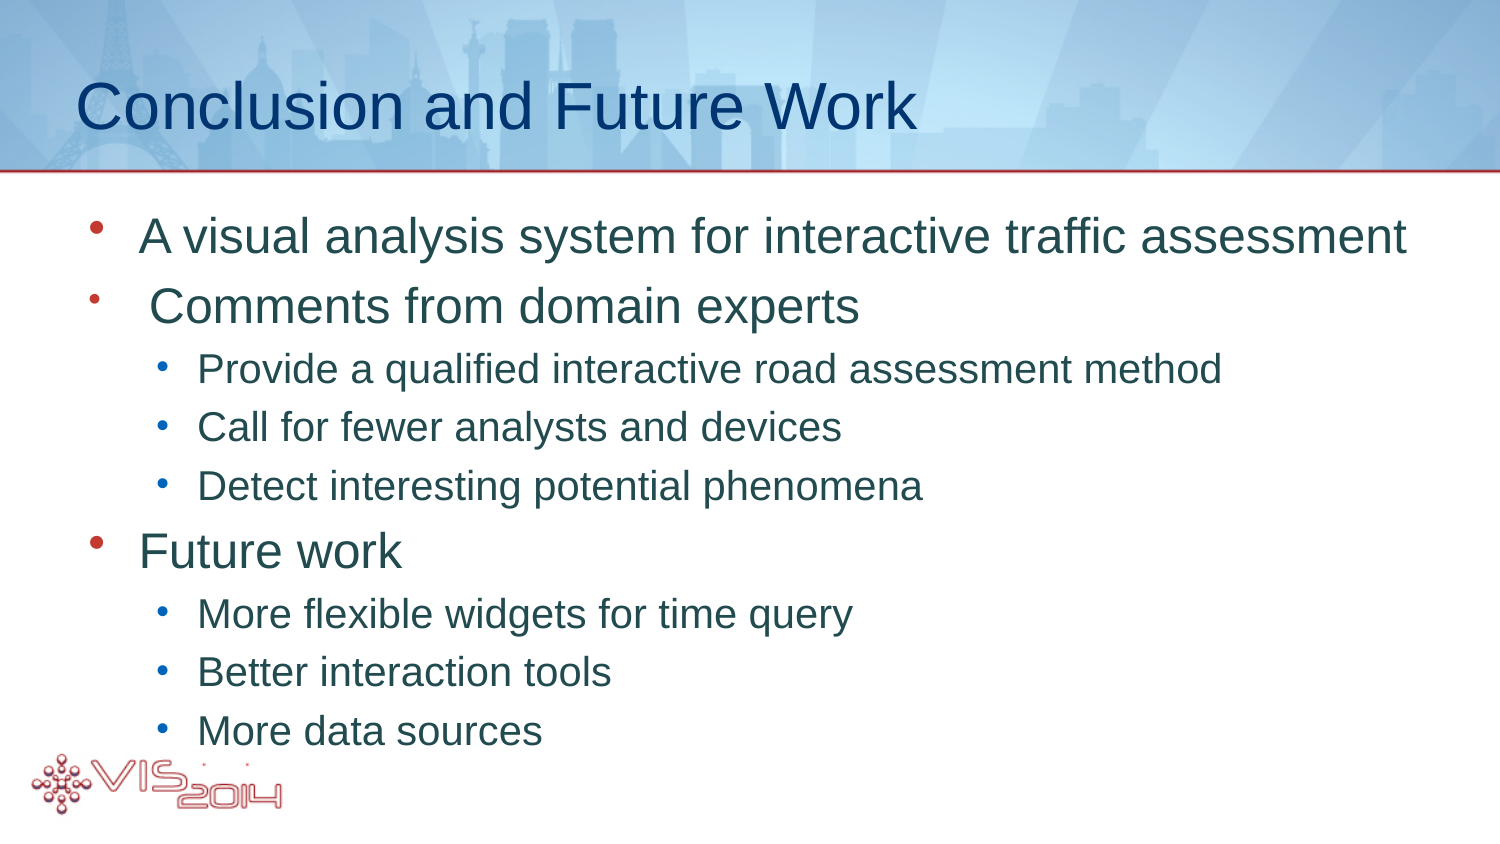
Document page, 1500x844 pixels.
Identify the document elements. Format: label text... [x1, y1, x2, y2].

title Conclusion and Future Work [62, 18, 1430, 188]
picture [0, 0, 1500, 844]
list A visual analysis system for interactive traffic assessment Comments from domain experts Provide a qualified interactive road assessment method Call for fewer analysts and devices Detect interesting potential phenomena Future work More flexible widgets for time query Better interaction tools More data sources [75, 196, 1438, 754]
